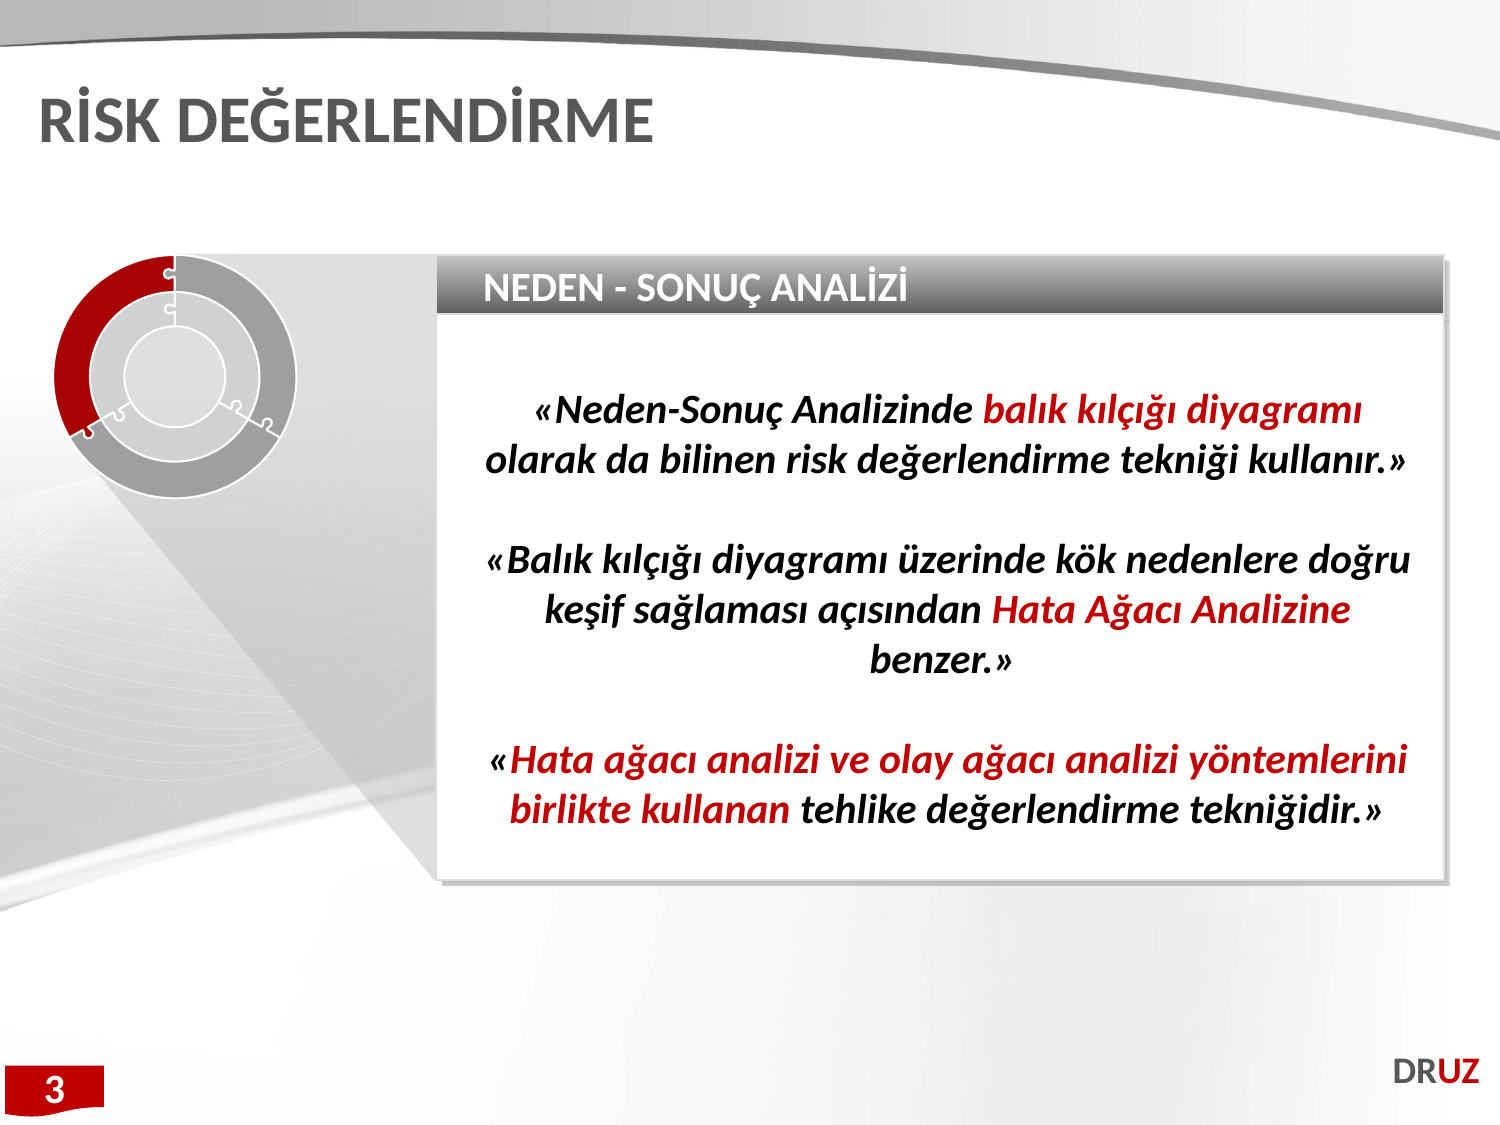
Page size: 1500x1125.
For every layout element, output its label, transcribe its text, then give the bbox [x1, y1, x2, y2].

text_box [125, 253, 436, 882]
text_box «Neden-Sonuç Analizinde balık kılçığı diyagramı olarak da bilinen risk değerlendirme tekniği kullanır.» «Balık kılçığı diyagramı üzerinde kök nedenlere doğru keşif sağlaması açısından Hata Ağacı Analizine benzer.» «Hata ağacı analizi ve olay ağacı analizi yöntemlerini birlikte kullanan tehlike değerlendirme tekniğidir.» [435, 314, 1444, 881]
text_box NEDEN - SONUÇ ANALİZİ [435, 255, 1444, 314]
text_box 3 [3, 1063, 106, 1119]
text_box DRUZ [1379, 1046, 1480, 1125]
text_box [52, 254, 297, 499]
picture [0, 0, 1500, 1125]
text_box RİSK DEĞERLENDİRME [38, 67, 1485, 174]
table_cell TAŞIMA [442, 321, 1449, 885]
table_cell TAŞIMA [1444, 261, 1449, 317]
